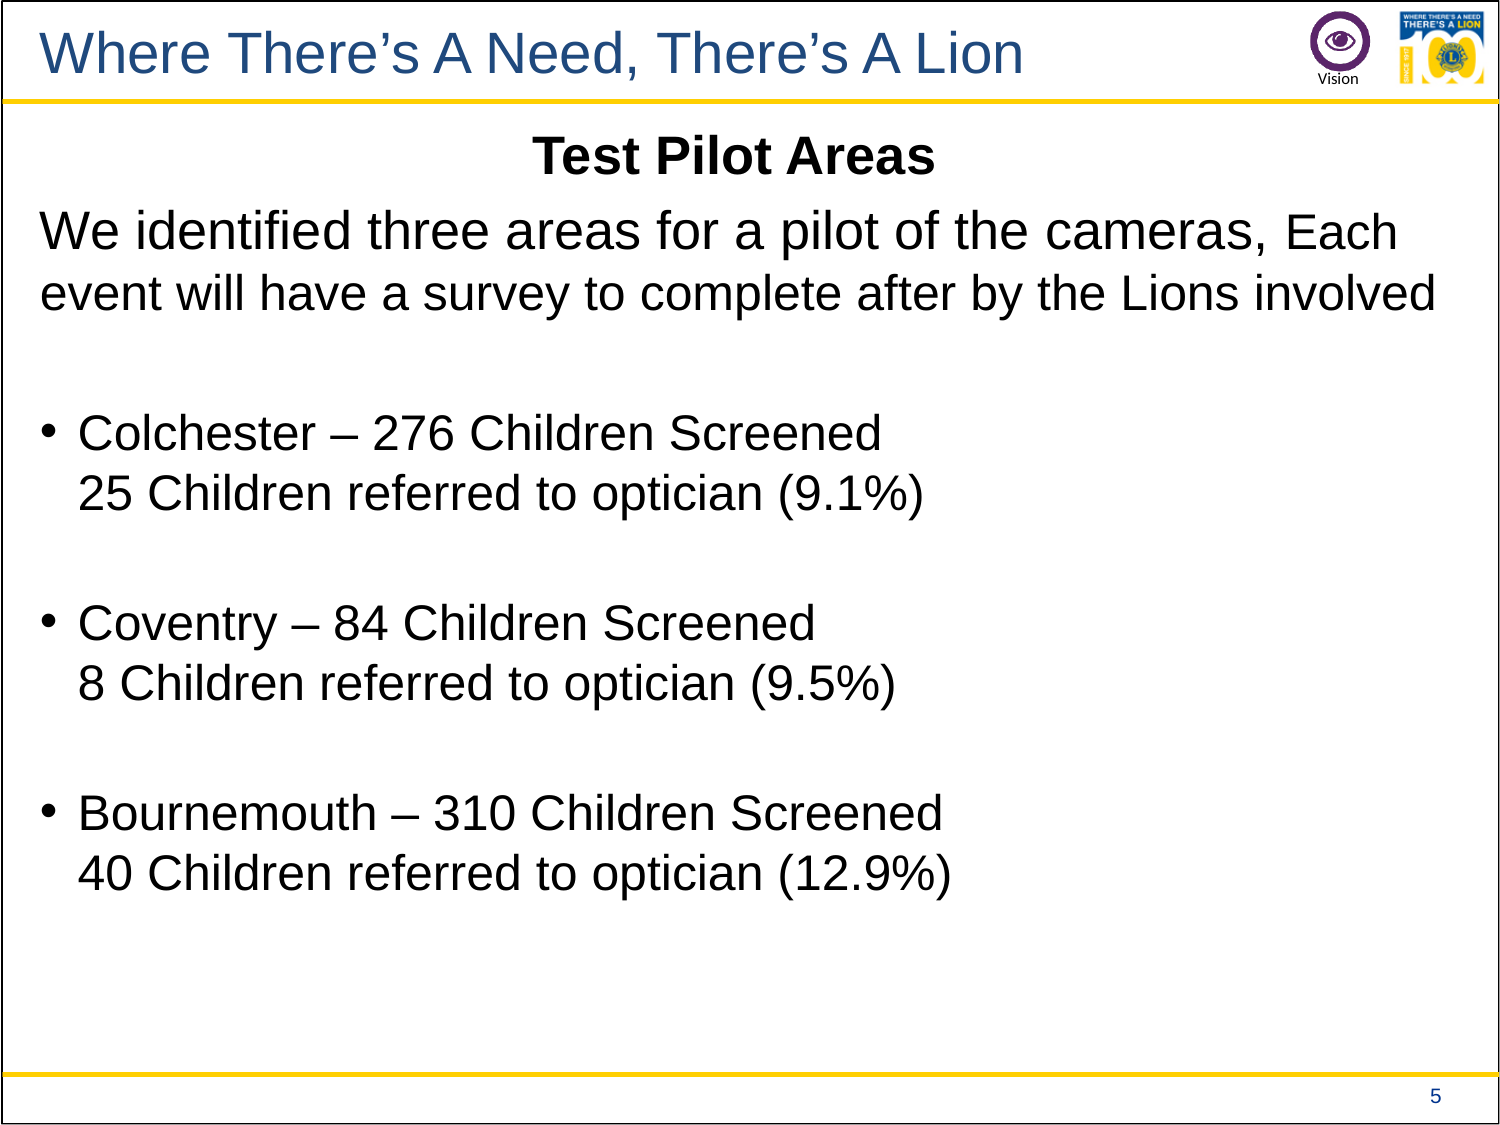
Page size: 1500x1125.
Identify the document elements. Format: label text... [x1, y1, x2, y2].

title Where There’s A Need, There’s A Lion [24, 12, 1269, 88]
list Test Pilot Areas We identified three areas for a pilot of the cameras, Each event will have a survey to complete after by the Lions involved Colchester – 276 Children Screened 25 Children referred to optician (9.1%) Coventry – 84 Children Screened 8 Children referred to optician (9.5%) Bournemouth – 310 Children Screened 40 Children referred to optician (12.9%) [24, 112, 1476, 1063]
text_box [1274, 3, 1402, 97]
picture [0, 0, 1500, 1125]
